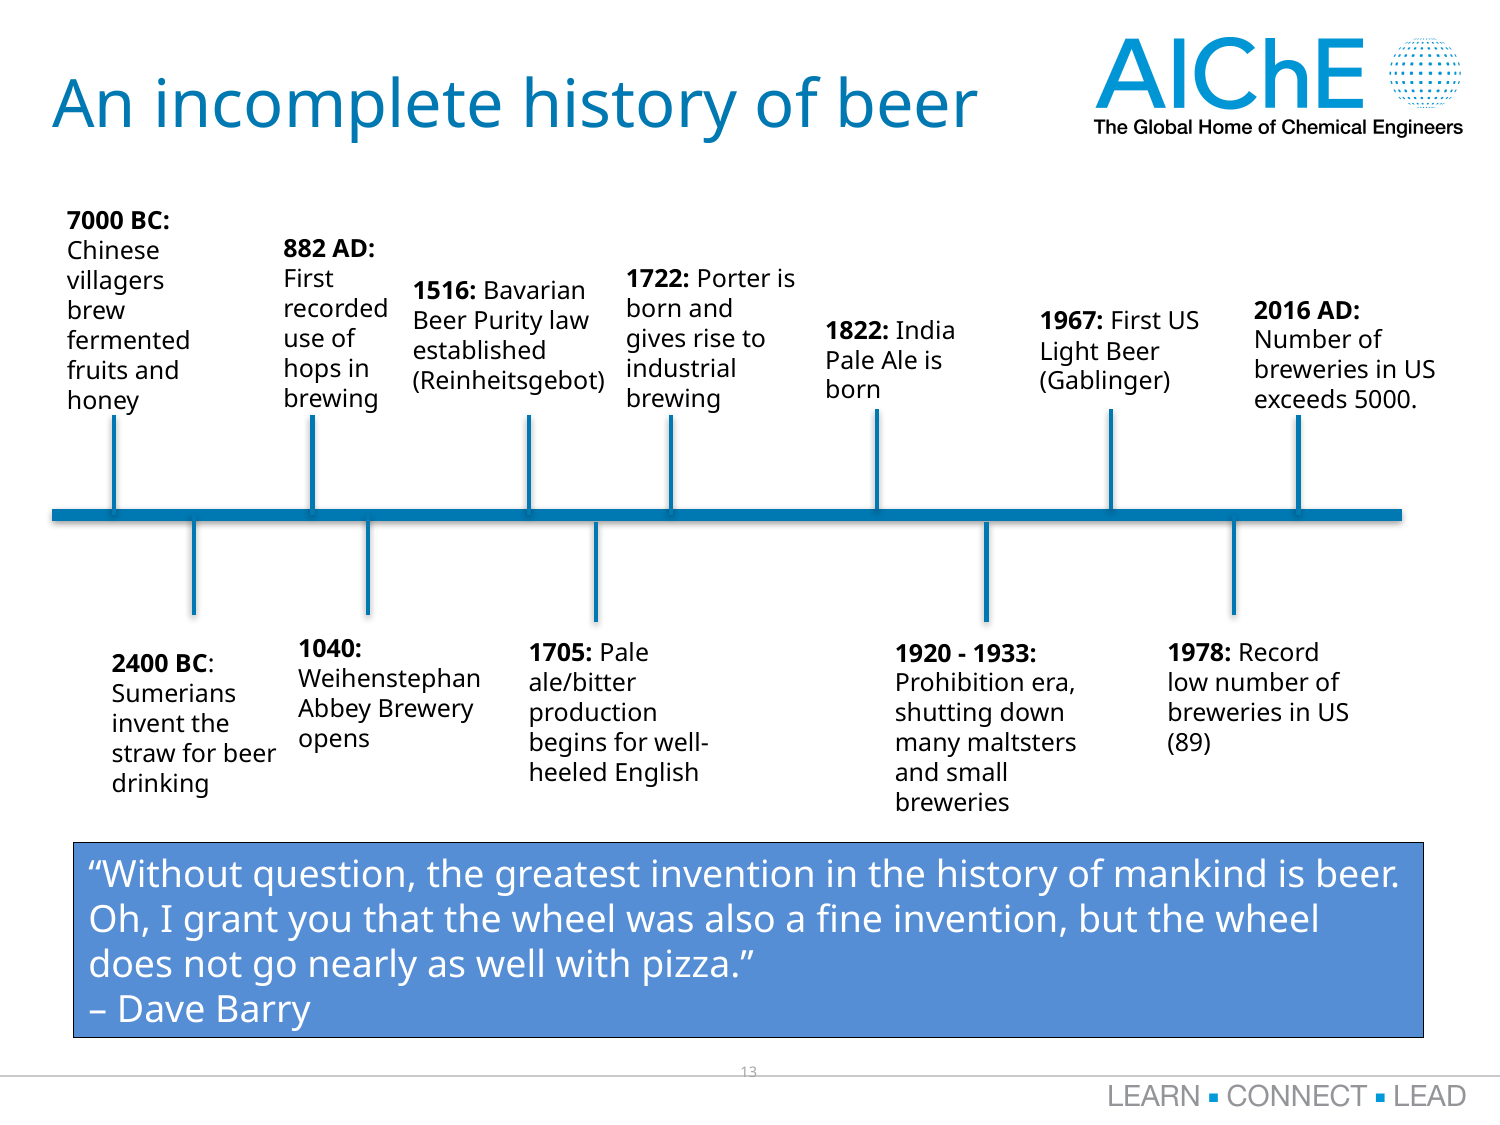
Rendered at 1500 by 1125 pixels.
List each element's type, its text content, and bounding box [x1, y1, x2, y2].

picture [0, 0, 1500, 1125]
text_box 1040: Weihenstephan Abbey Brewery opens [283, 624, 514, 760]
text_box 1822: India Pale Ale is born [811, 306, 1010, 412]
text_box 1920 - 1933: Prohibition era, shutting down many maltsters and small breweries [880, 629, 1135, 824]
text_box “Without question, the greatest invention in the history of mankind is beer. Oh, I grant you that the wheel was also a fine invention, but the wheel does not go nearly as well with pizza.” – Dave Barry [73, 842, 1424, 1038]
text_box 1967: First US Light Beer (Gablinger) [1024, 297, 1225, 403]
text_box 1705: Pale ale/bitter production begins for well-heeled English [513, 629, 728, 794]
text_box 1516: Bavarian Beer Purity law established (Reinheitsgebot) [397, 267, 611, 402]
slide_number 13 [686, 1042, 811, 1103]
text_box 7000 BC: Chinese villagers brew fermented fruits and honey [52, 197, 235, 422]
text_box 1978: Record low number of breweries in US (89) [1152, 629, 1370, 764]
text_box 2400 BC: Sumerians invent the straw for beer drinking [96, 640, 296, 805]
footer [75, 1042, 550, 1103]
text_box 1722: Porter is born and gives rise to industrial brewing [611, 255, 811, 421]
title An incomplete history of beer [52, 49, 1403, 154]
text_box 2016 AD: Number of breweries in US exceeds 5000. [1239, 286, 1457, 422]
text_box 882 AD: First recorded use of hops in brewing [268, 225, 432, 420]
